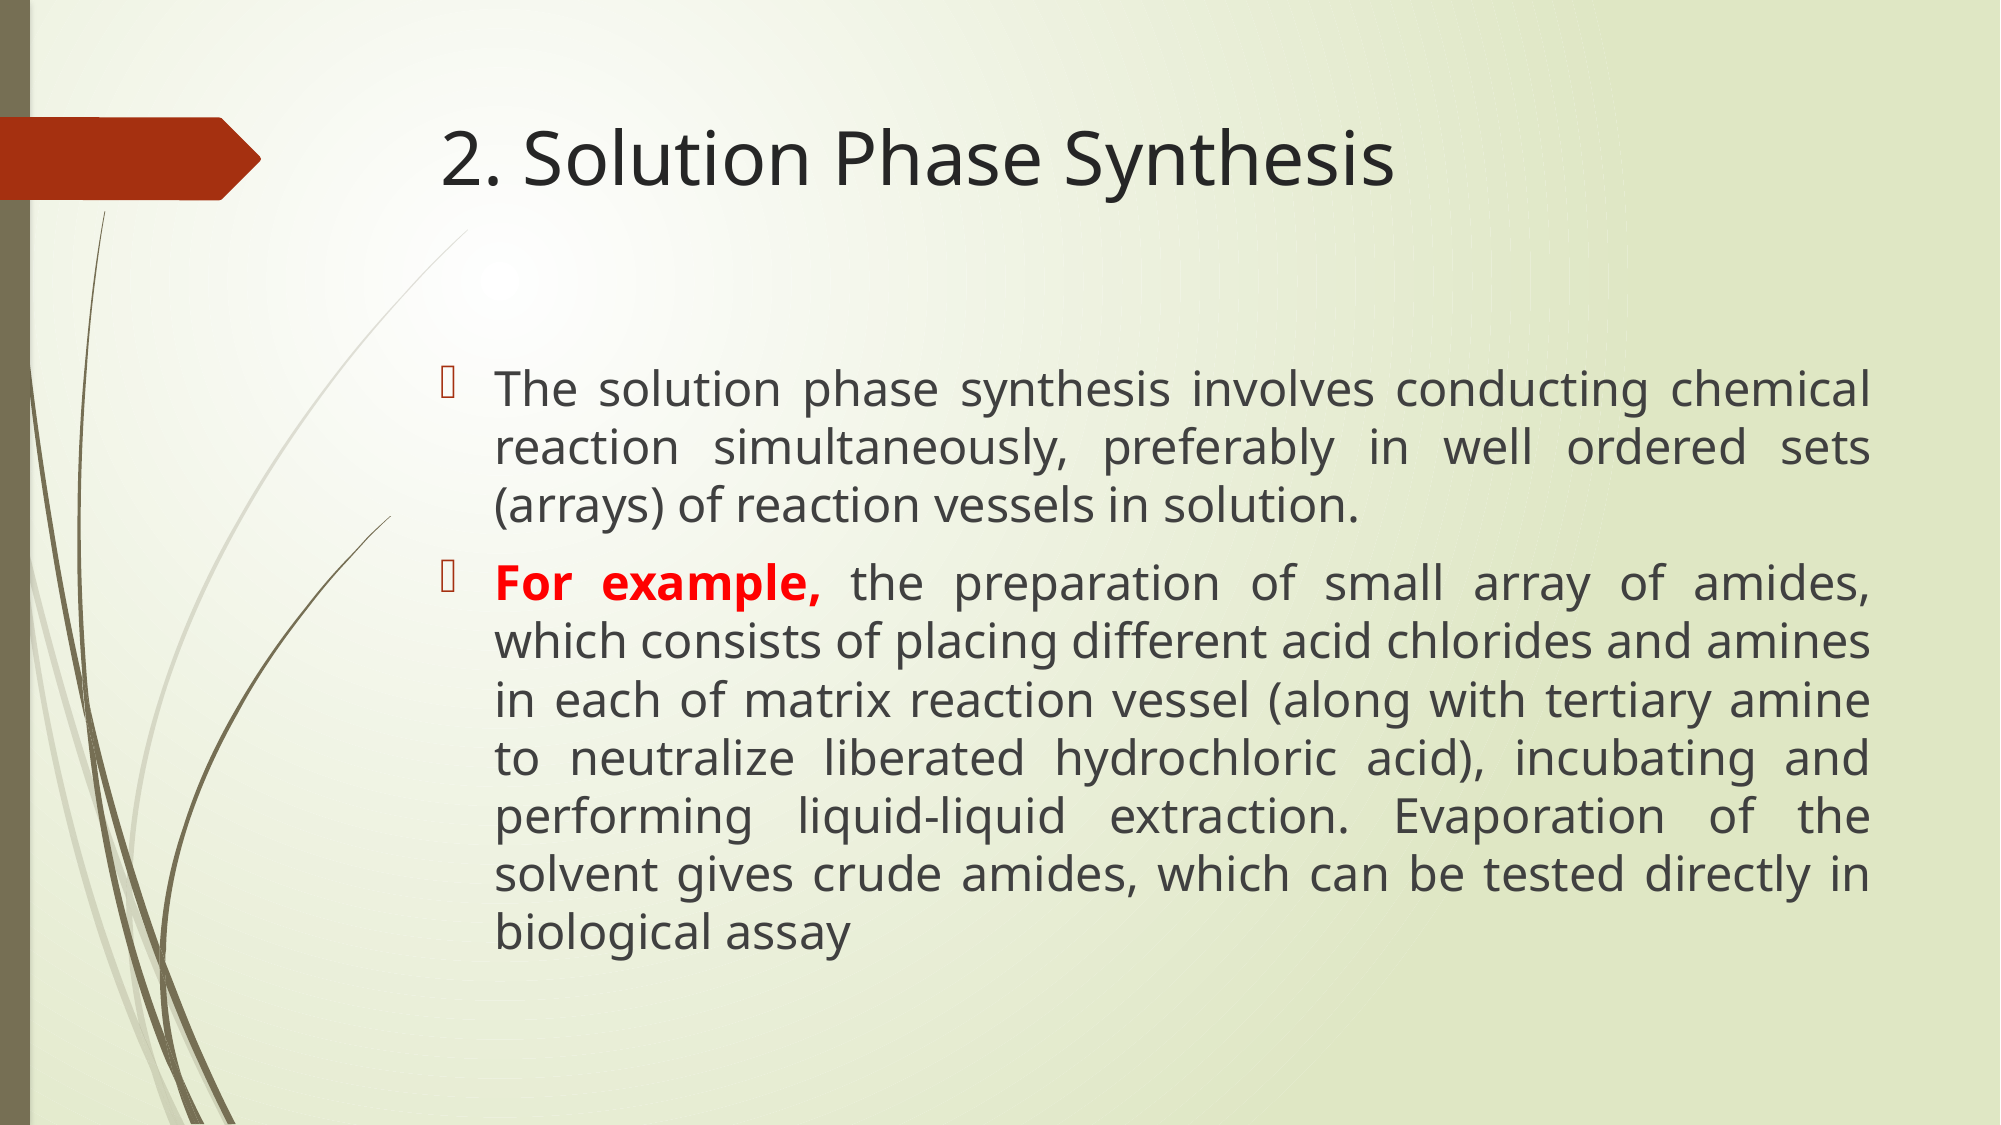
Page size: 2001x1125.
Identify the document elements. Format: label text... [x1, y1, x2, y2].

list The solution phase synthesis involves conducting chemical reaction simultaneously, preferably in well ordered sets (arrays) of reaction vessels in solution. For example, the preparation of small array of amides, which consists of placing different acid chlorides and amines in each of matrix reaction vessel (along with tertiary amine to neutralize liberated hydrochloric acid), incubating and performing liquid-liquid extraction. Evaporation of the solvent gives crude amides, which can be tested directly in biological assay [424, 350, 1888, 970]
title 2. Solution Phase Synthesis [425, 102, 1888, 313]
